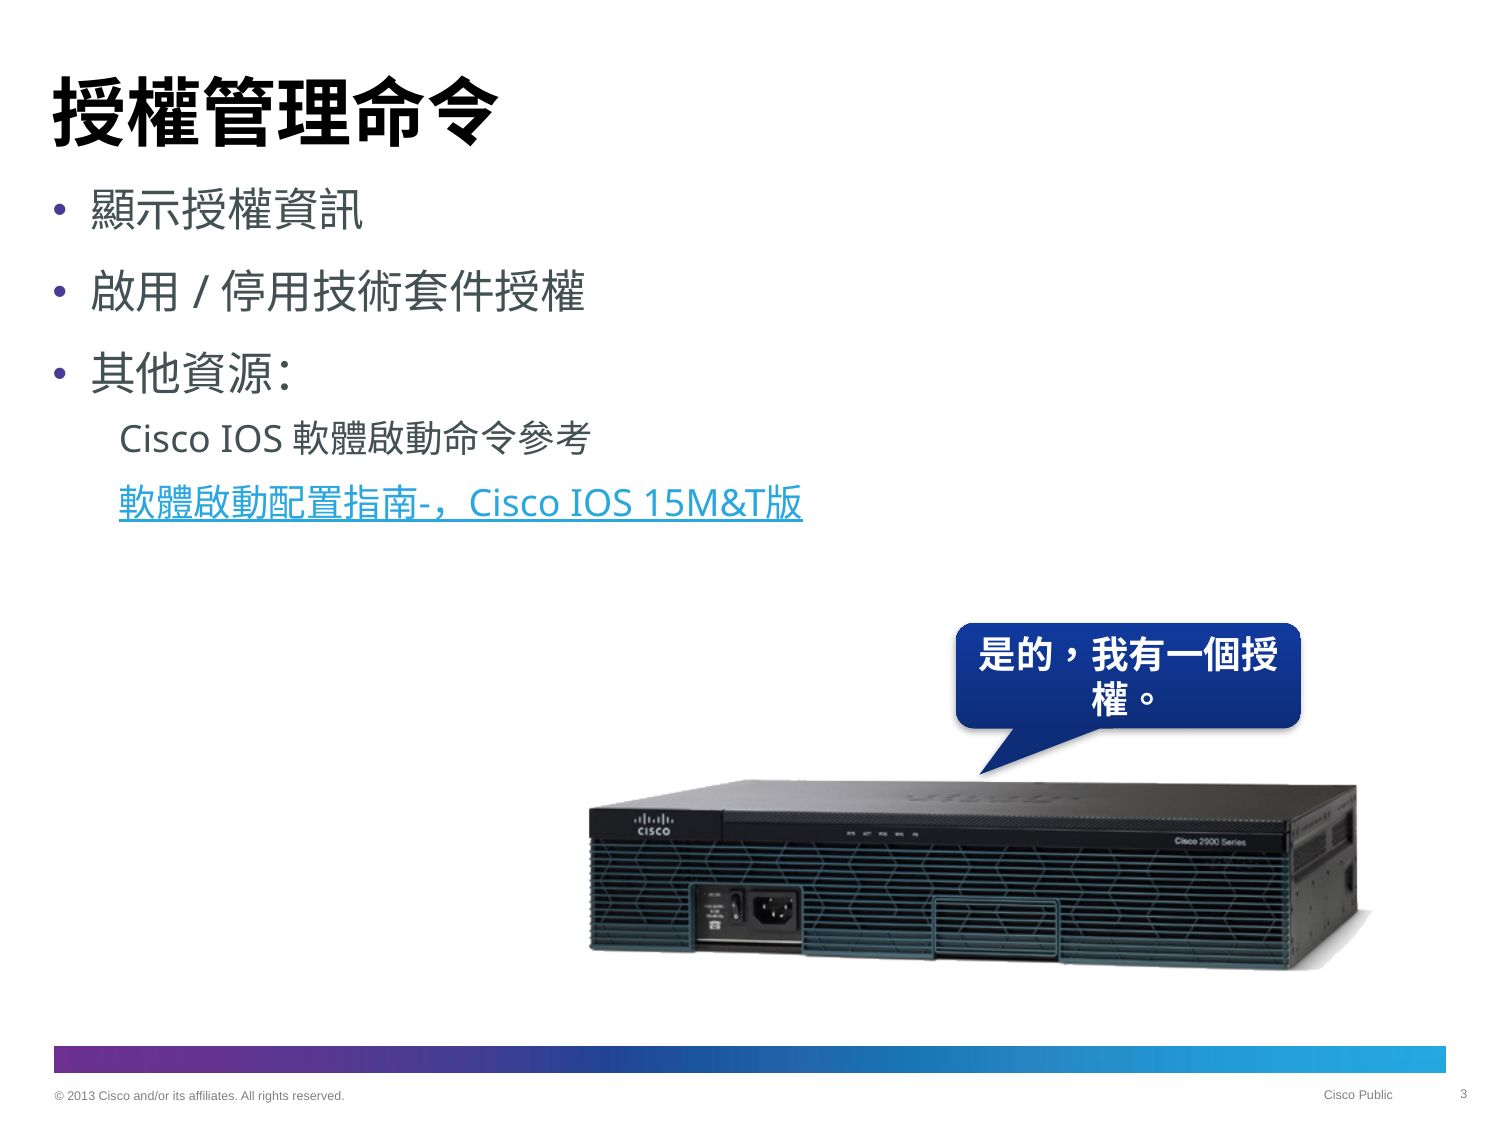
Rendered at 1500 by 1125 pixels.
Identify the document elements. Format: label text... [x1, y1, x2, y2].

picture [581, 759, 1380, 981]
title 授權管理命令 [37, 25, 1447, 163]
list 顯示授權資訊 啟用/停用技術套件授權 其他資源： Cisco IOS軟體啟動命令參考 軟體啟動配置指南-，Cisco IOS 15M&T版 [37, 177, 1445, 1035]
text_box 是的，我有一個授權。 [956, 623, 1302, 758]
picture [54, 1046, 1446, 1073]
